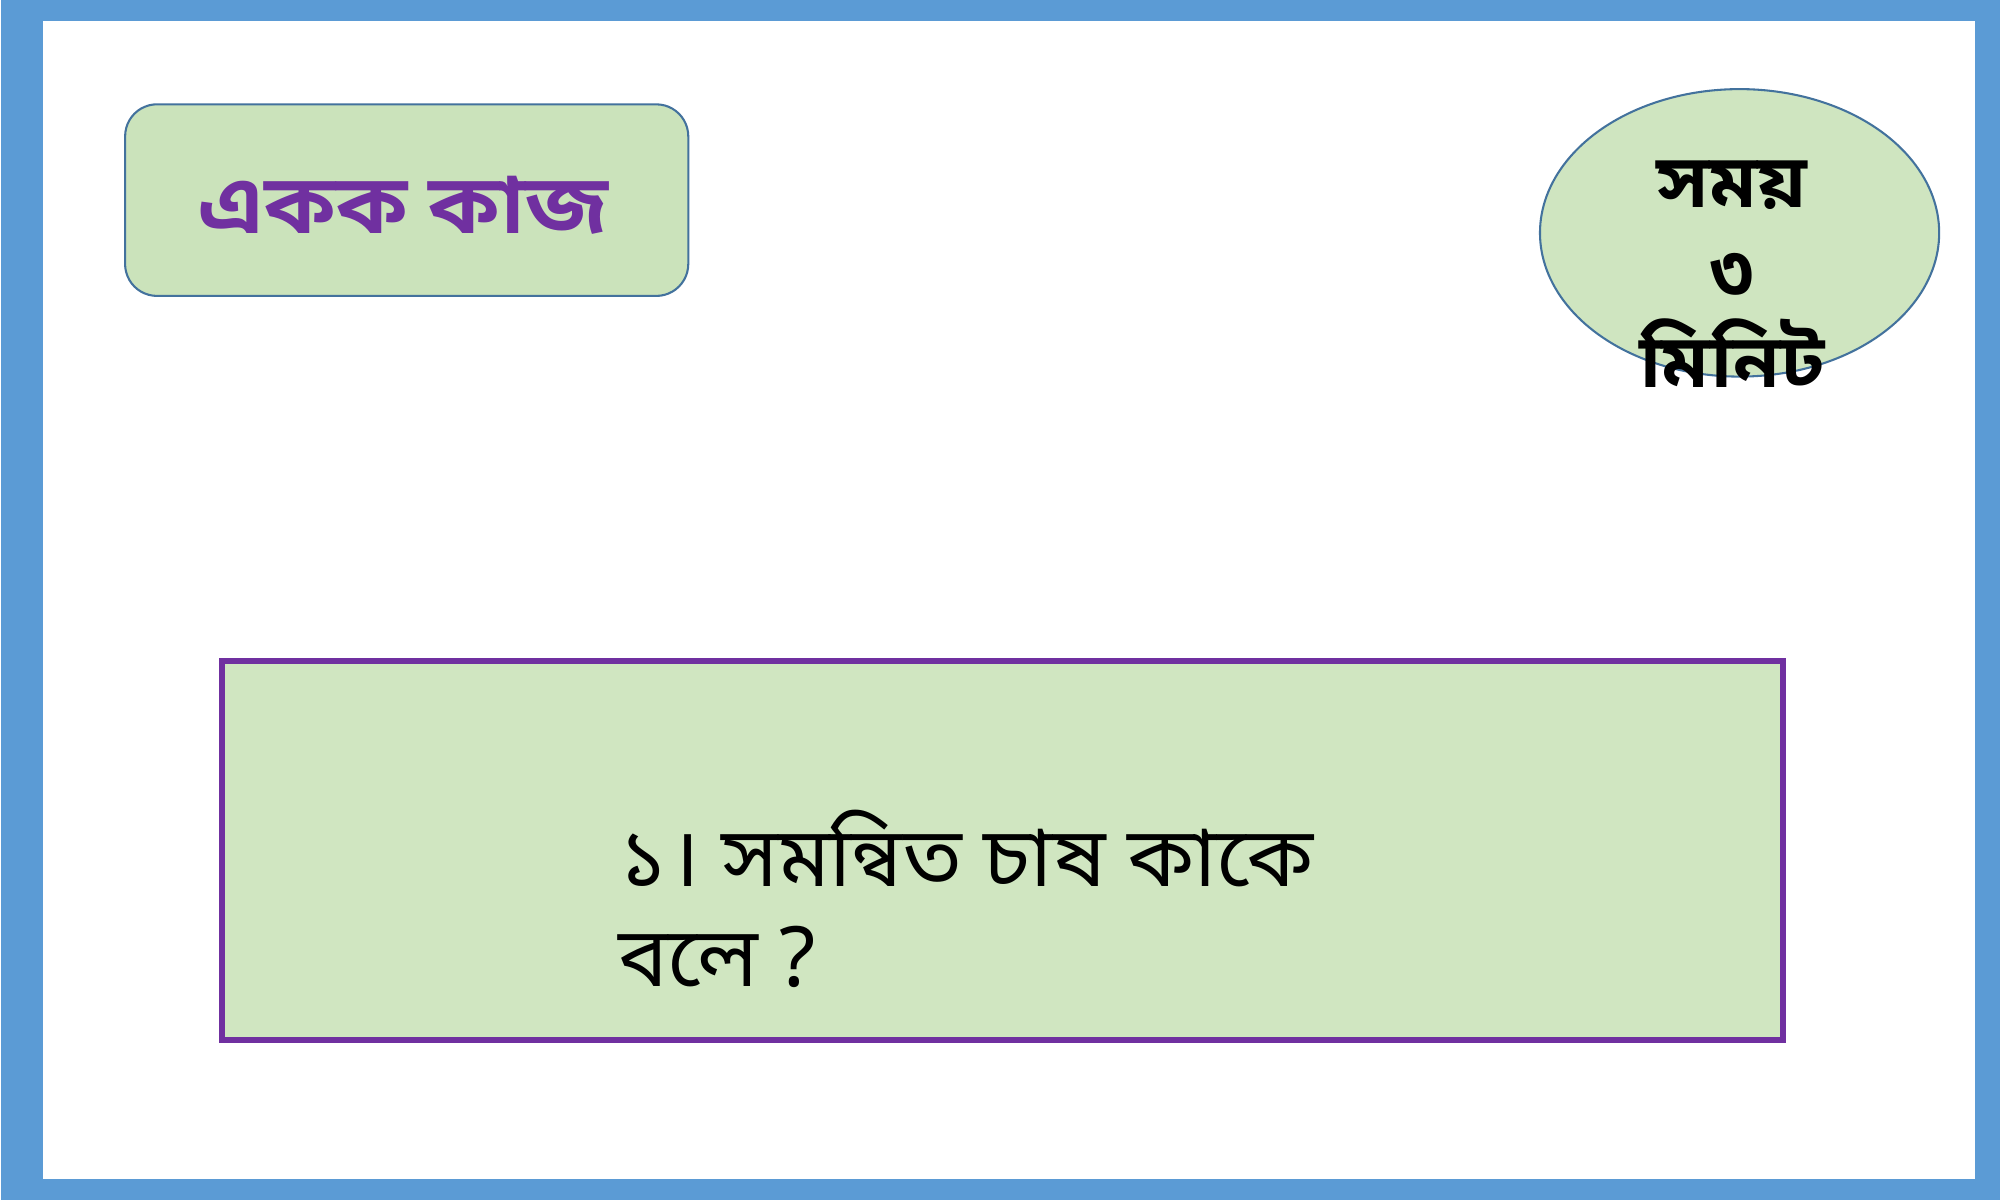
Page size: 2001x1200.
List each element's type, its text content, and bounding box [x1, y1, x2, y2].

text_box [221, 660, 1784, 1041]
text_box ১। সমন্বিত চাষ কাকে বলে ? [604, 796, 1444, 1011]
text_box [124, 103, 690, 297]
text_box একক কাজ [118, 142, 689, 258]
text_box [1538, 127, 1602, 339]
text_box [21, 0, 1997, 1200]
text_box সময় ৩ মিনিট [1602, 125, 1862, 411]
text_box [1605, 88, 1941, 348]
